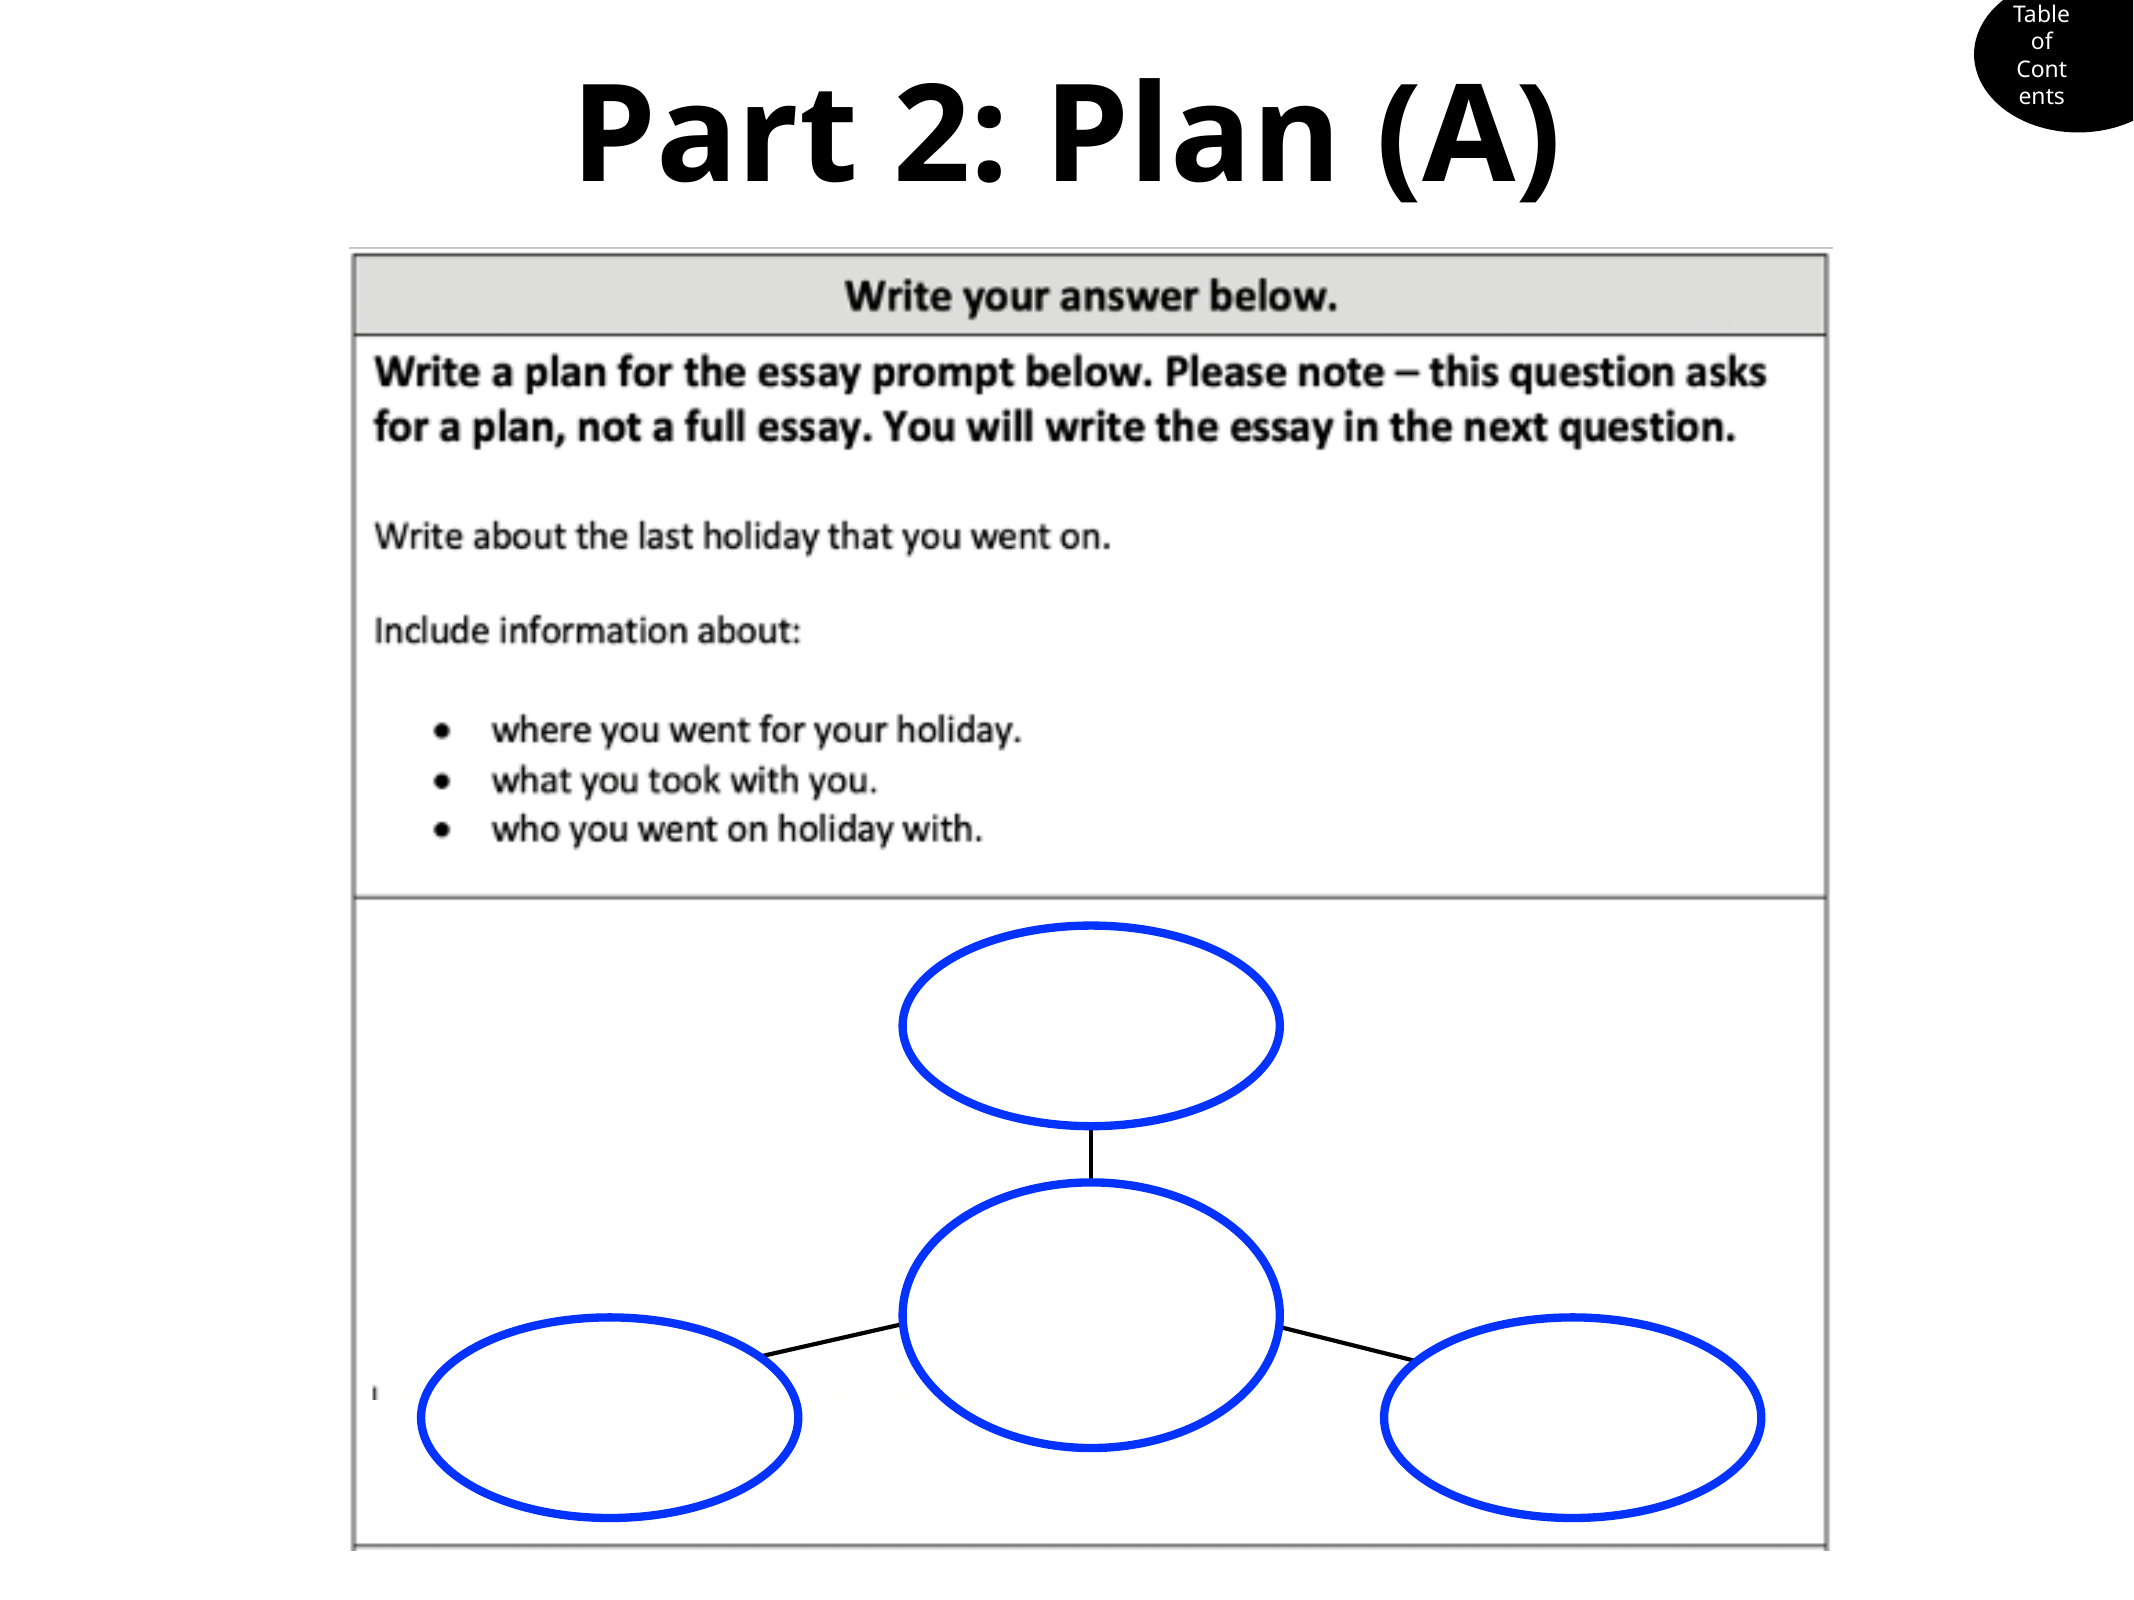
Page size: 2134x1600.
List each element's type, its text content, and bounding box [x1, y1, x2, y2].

title Part 2: Plan (A) [383, 0, 1750, 246]
text_box Table of Contents [1974, 0, 2134, 133]
picture [349, 246, 1834, 1551]
